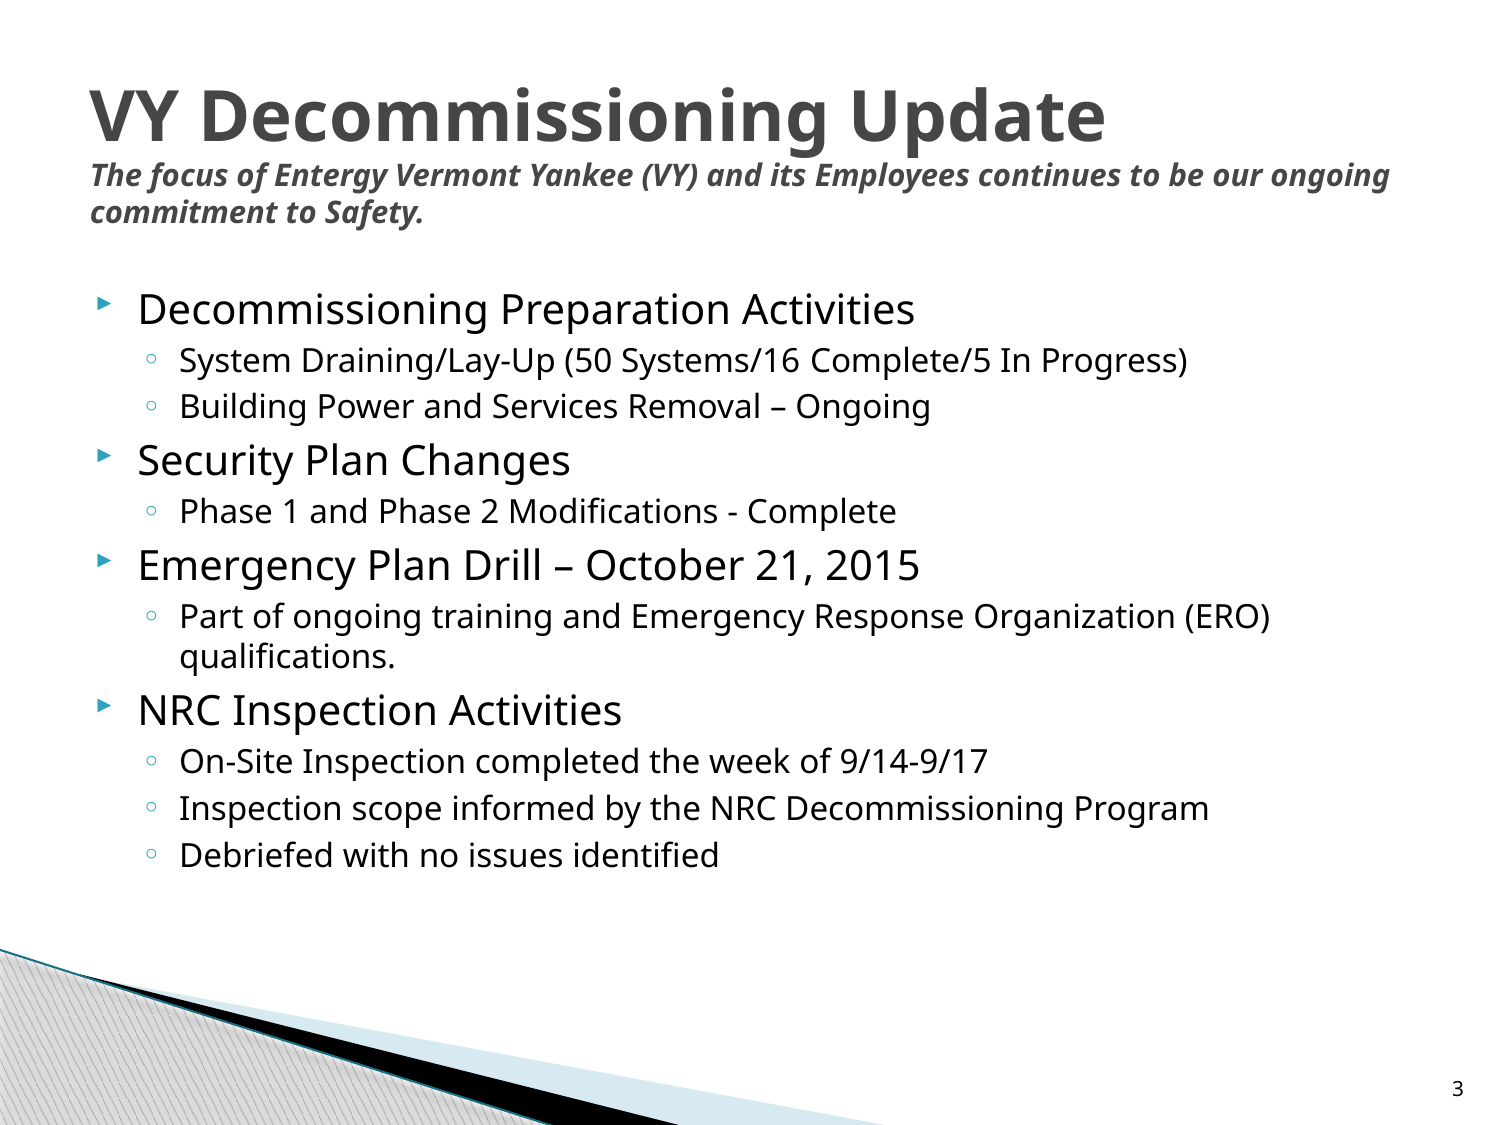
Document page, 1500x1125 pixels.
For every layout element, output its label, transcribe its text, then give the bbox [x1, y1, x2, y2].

slide_number 3 [1418, 1051, 1479, 1112]
list Decommissioning Preparation Activities System Draining/Lay-Up (50 Systems/16 Complete/5 In Progress) Building Power and Services Removal – Ongoing Security Plan Changes Phase 1 and Phase 2 Modifications - Complete Emergency Plan Drill – October 21, 2015 Part of ongoing training and Emergency Response Organization (ERO) qualifications. NRC Inspection Activities On-Site Inspection completed the week of 9/14-9/17 Inspection scope informed by the NRC Decommissioning Program Debriefed with no issues identified [62, 275, 1413, 975]
title VY Decommissioning Update The focus of Entergy Vermont Yankee (VY) and its Employees continues to be our ongoing commitment to Safety. [75, 62, 1425, 275]
